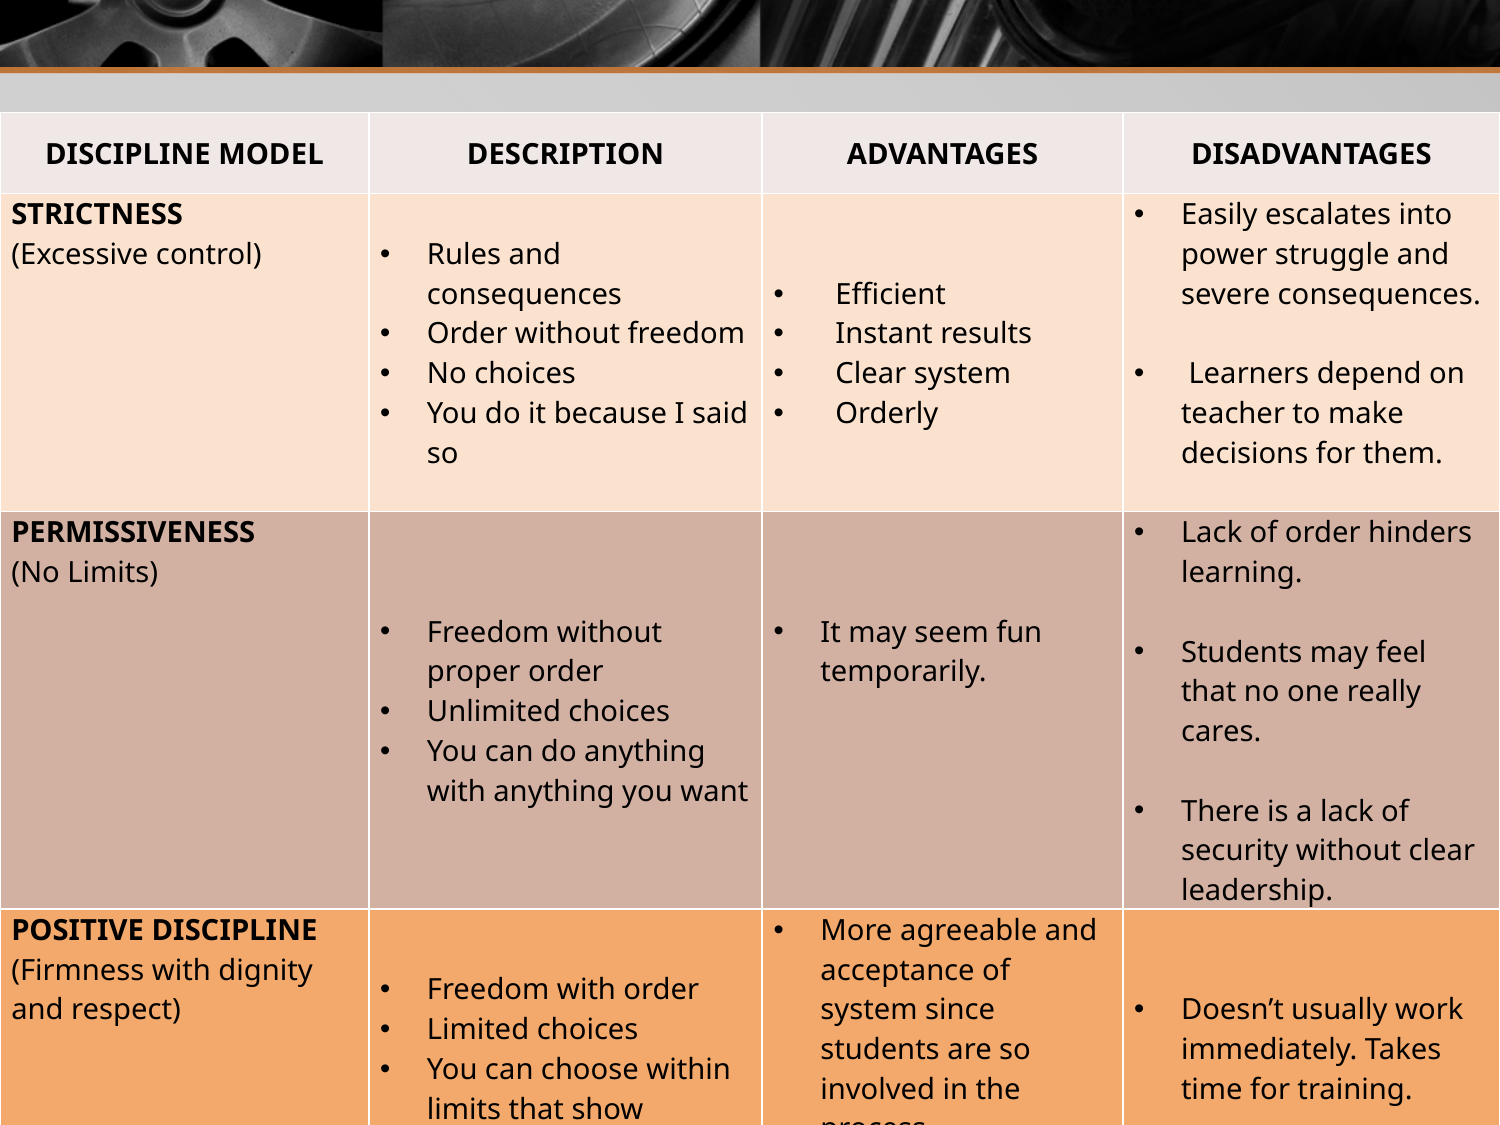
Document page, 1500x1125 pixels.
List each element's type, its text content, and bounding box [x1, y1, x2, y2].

table_cell Easily escalates into power struggle and severe consequences. Learners depend on teacher to make decisions for them. [1124, 194, 1499, 511]
table_cell Rules and consequences Order without freedom No choices You do it because I said so [370, 194, 761, 511]
table_header ADVANTAGES [763, 113, 1122, 193]
table_cell Permissiveness (No Limits) [1, 512, 368, 908]
table_cell It may seem fun temporarily. [763, 512, 1122, 908]
table_cell Freedom without proper order Unlimited choices You can do anything with anything you want [370, 512, 761, 908]
table_header DESCRIPTION [370, 113, 761, 193]
table_header Discipline MODEL [1, 113, 368, 193]
table_cell Efficient Instant results Clear system Orderly [763, 194, 1122, 511]
picture [0, 0, 1500, 67]
table_header DISADVANTAGES [1124, 113, 1499, 193]
table_cell Freedom with order Limited choices You can choose within limits that show respect for all. [370, 910, 761, 1125]
table_cell Strictness (Excessive control) [1, 194, 368, 511]
table_cell Doesn’t usually work immediately. Takes time for training. [1124, 910, 1499, 1125]
table_cell Lack of order hinders learning. Students may feel that no one really cares. There is a lack of security without clear leadership. [1124, 512, 1499, 908]
table_cell More agreeable and acceptance of system since students are so involved in the process. Long term results. [763, 910, 1122, 1125]
table_cell Positive Discipline (Firmness with dignity and respect) [1, 910, 368, 1125]
